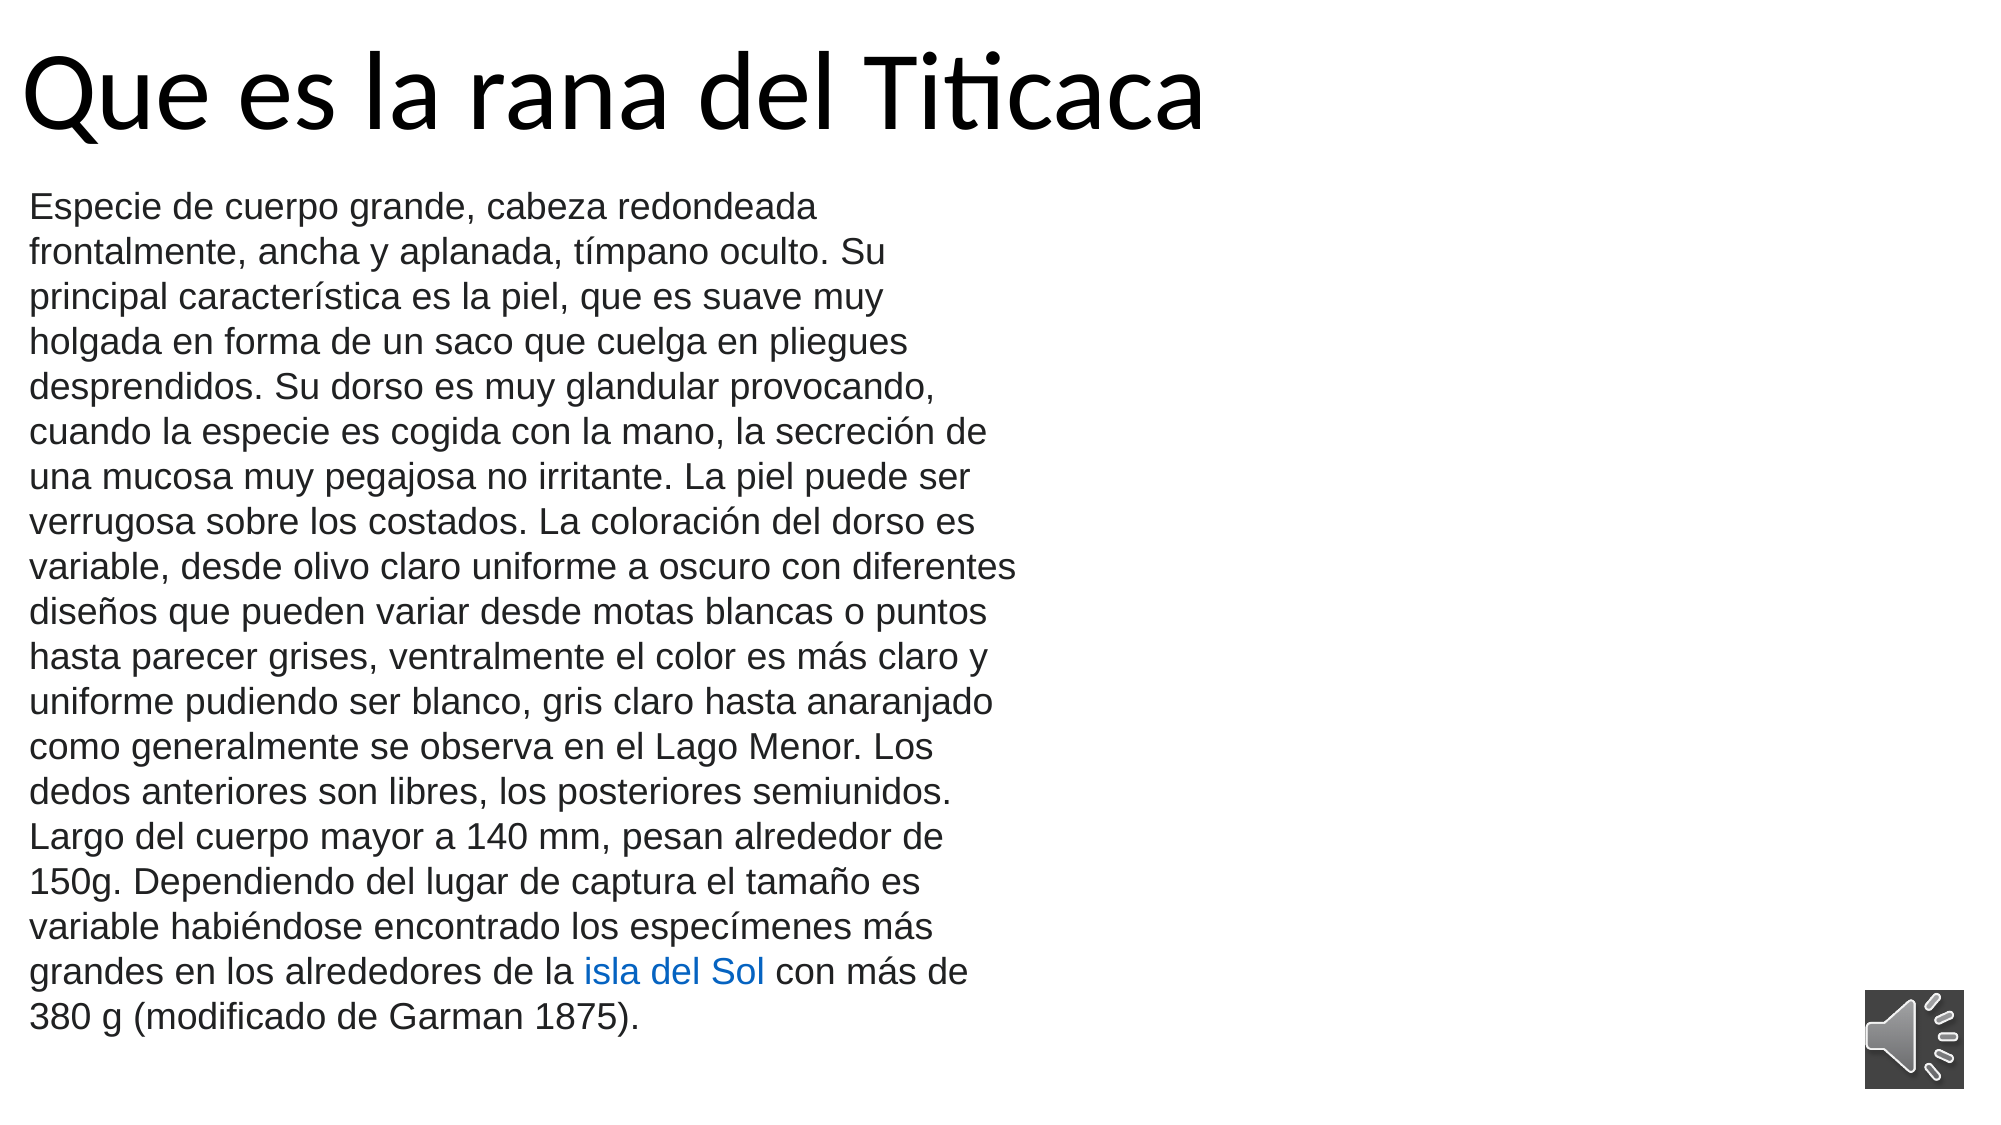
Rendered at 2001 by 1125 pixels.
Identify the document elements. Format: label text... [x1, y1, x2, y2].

text_box Que es la rana del Titicaca [6, 9, 1224, 160]
picture [1864, 989, 1965, 1090]
text_box Especie de cuerpo grande, cabeza redondeada frontalmente, ancha y aplanada, tímpano oculto. Su principal característica es la piel, que es suave muy holgada en forma de un saco que cuelga en pliegues desprendidos. Su dorso es muy glandular provocando, cuando la especie es cogida con la mano, la secreción de una mucosa muy pegajosa no irritante. La piel puede ser verrugosa sobre los costados. La coloración del dorso es variable, desde olivo claro uniforme a oscuro con diferentes diseños que pueden variar desde motas blancas o puntos hasta parecer grises, ventralmente el color es más claro y uniforme pudiendo ser blanco, gris claro hasta anaranjado como generalmente se observa en el Lago Menor. Los dedos anteriores son libres, los posteriores semiunidos. Largo del cuerpo mayor a 140 mm, pesan alrededor de 150g. Dependiendo del lugar de captura el tamaño es variable habiéndose encontrado los especímenes más grandes en los alrededores de la isla del Sol con más de 380 g (modificado de Garman 1875). [14, 174, 1041, 1044]
